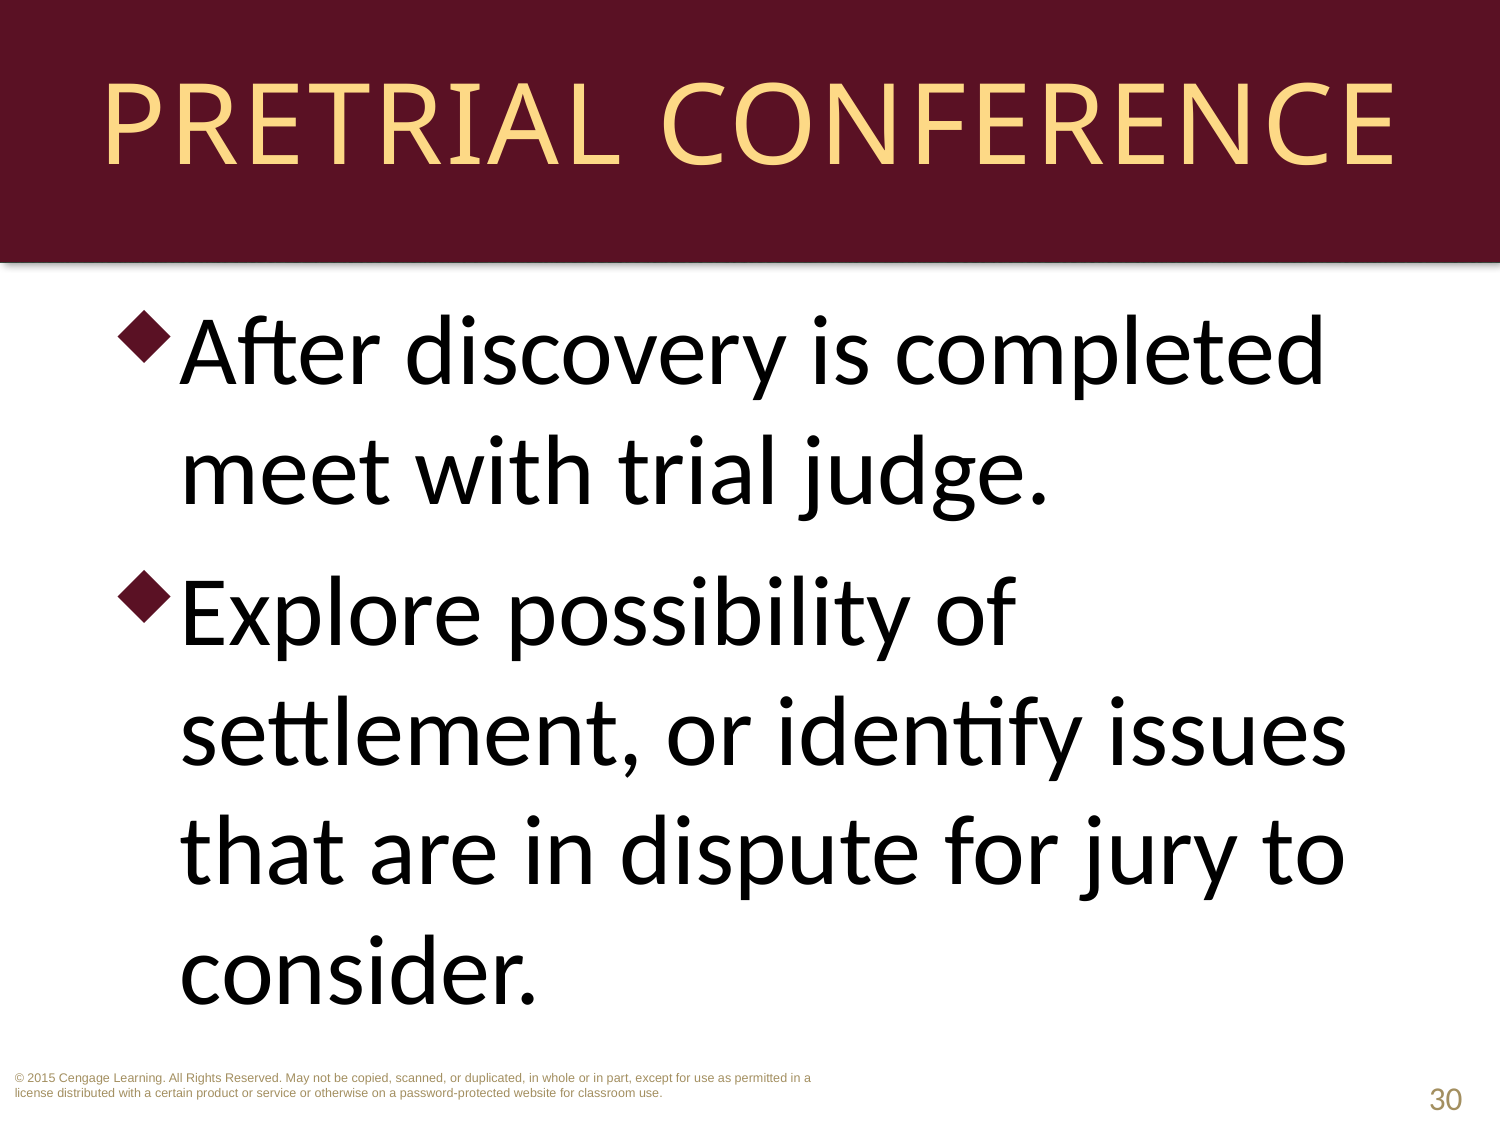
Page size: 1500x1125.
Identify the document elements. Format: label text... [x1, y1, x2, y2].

list After discovery is completed meet with trial judge. Explore possibility of settlement, or identify issues that are in dispute for jury to consider. [74, 277, 1426, 1051]
title Pretrial Conference [0, 0, 1500, 263]
slide_number 30 [1112, 1062, 1463, 1125]
